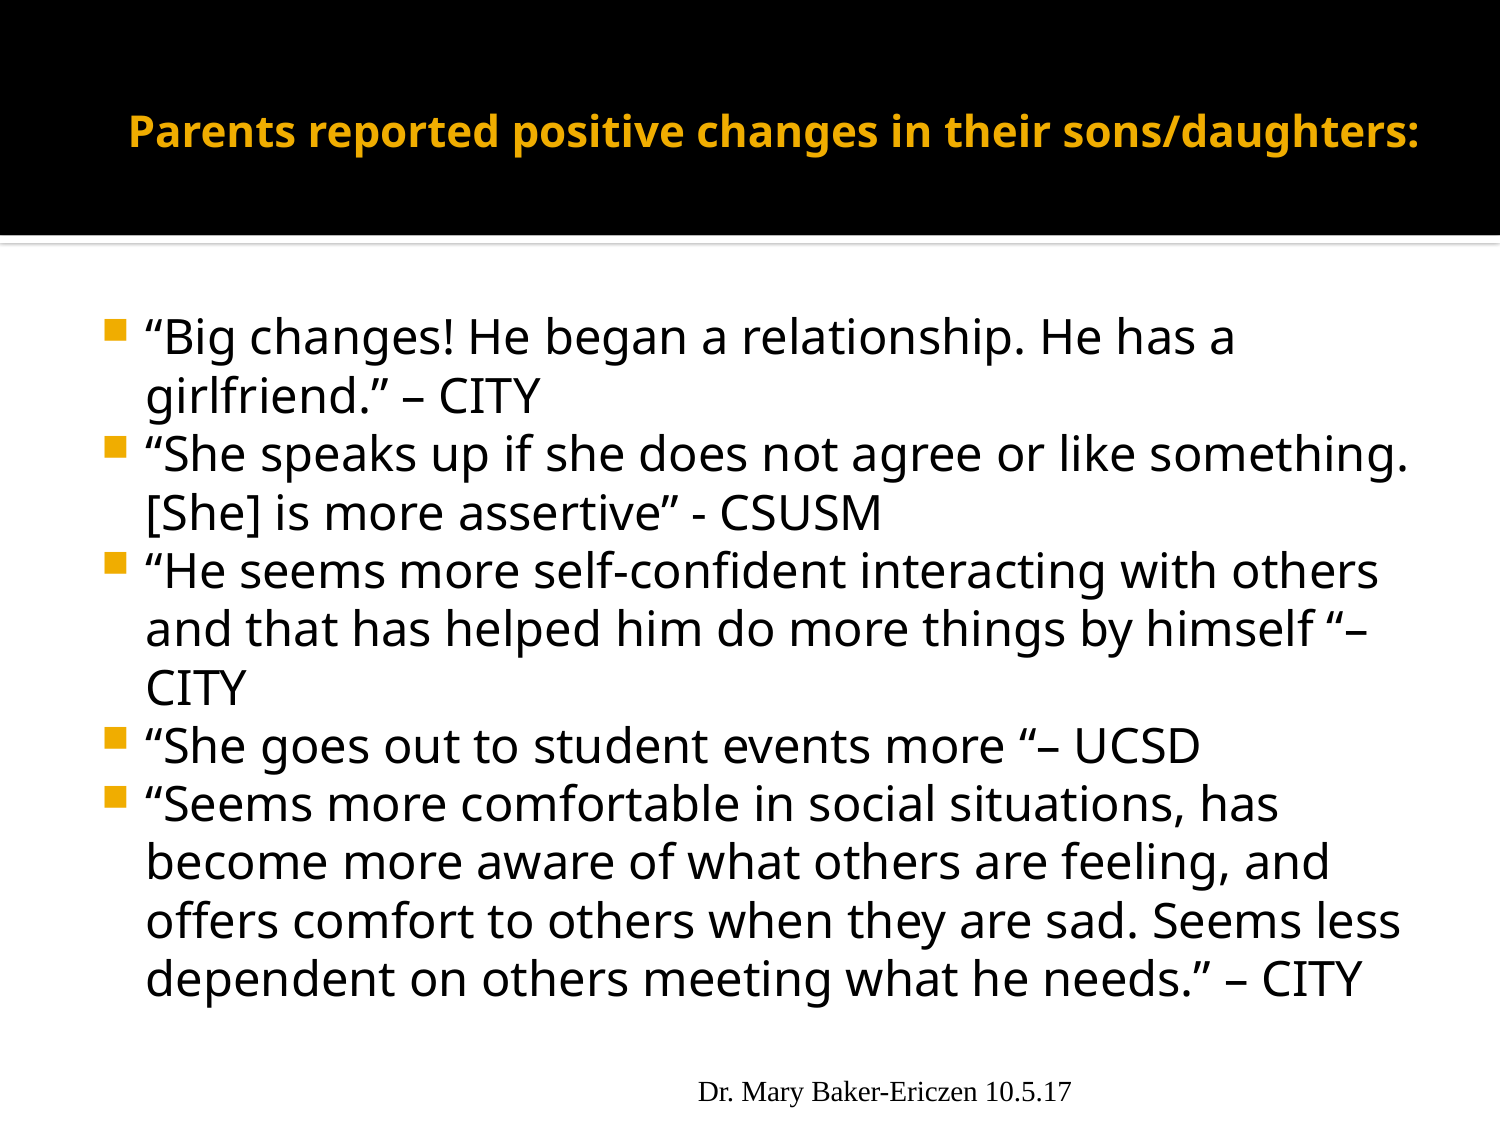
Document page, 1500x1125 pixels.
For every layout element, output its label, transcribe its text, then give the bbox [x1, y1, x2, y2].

footer Dr. Mary Baker-Ericzen 10.5.17 [433, 1062, 1337, 1108]
title Parents reported positive changes in their sons/daughters: [112, 87, 1450, 225]
list “Big changes! He began a relationship. He has a girlfriend.” – CITY “She speaks up if she does not agree or like something. [She] is more assertive” - CSUSM “He seems more self-confident interacting with others and that has helped him do more things by himself “– CITY “She goes out to student events more “– UCSD “Seems more comfortable in social situations, has become more aware of what others are feeling, and offers comfort to others when they are sad. Seems less dependent on others meeting what he needs.” – CITY [75, 291, 1425, 1050]
